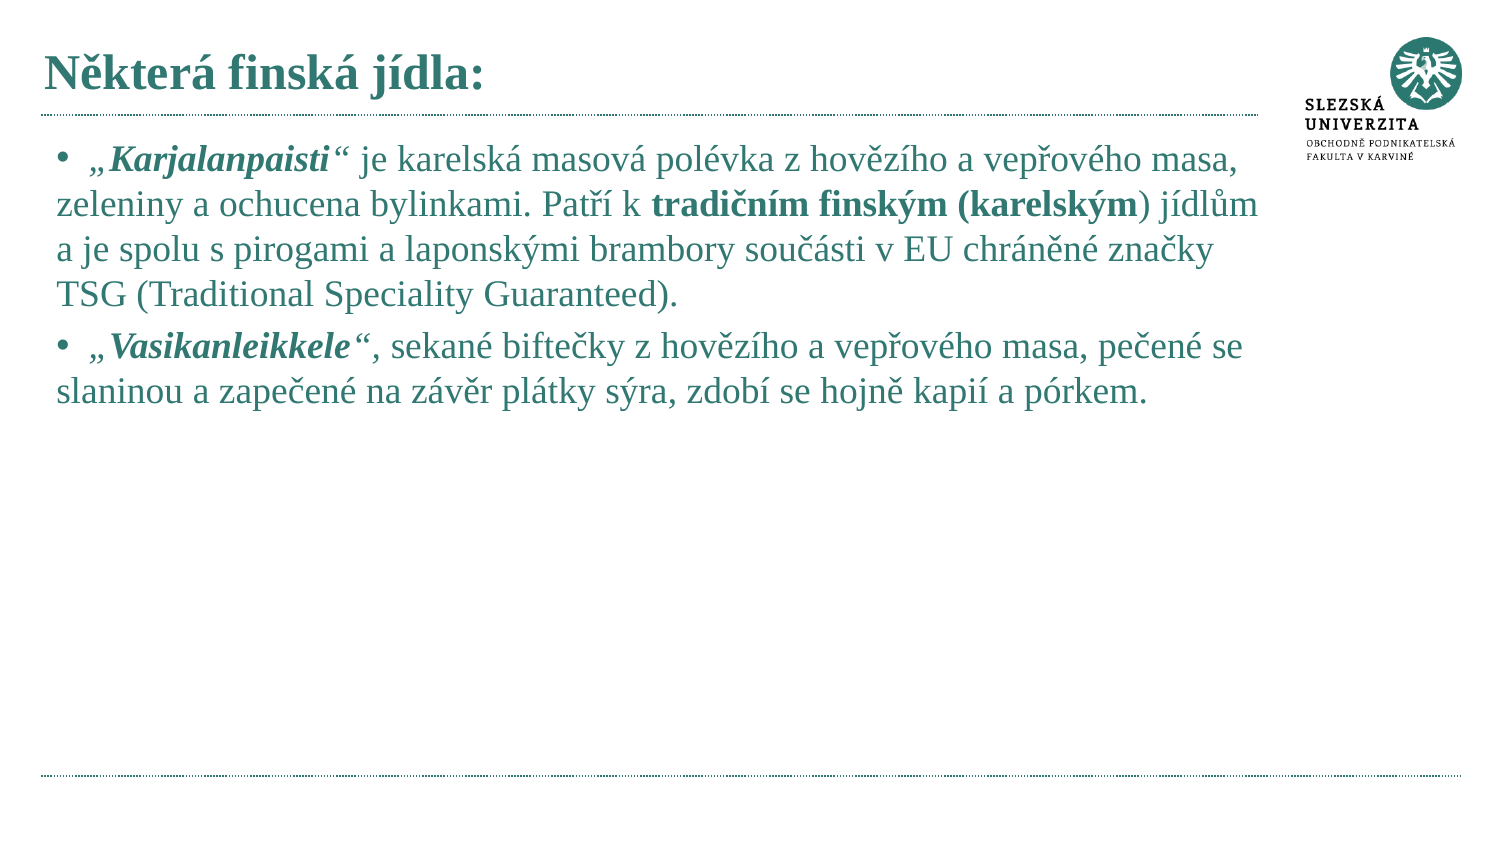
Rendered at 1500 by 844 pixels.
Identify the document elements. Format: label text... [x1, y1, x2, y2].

picture [1305, 37, 1462, 160]
text_box „Karjalanpaisti“ je karelská masová polévka z hovězího a vepřového masa, zeleniny a ochucena bylinkami. Patří k tradičním finským (karelským) jídlům a je spolu s pirogami a laponskými brambory součásti v EU chráněné značky TSG (Traditional Speciality Guaranteed). „Vasikanleikkele“, sekané biftečky z hovězího a vepřového masa, pečené se slaninou a zapečené na závěr plátky sýra, zdobí se hojně kapií a pórkem. [41, 126, 1282, 765]
title Některá finská jídla: [29, 32, 833, 116]
